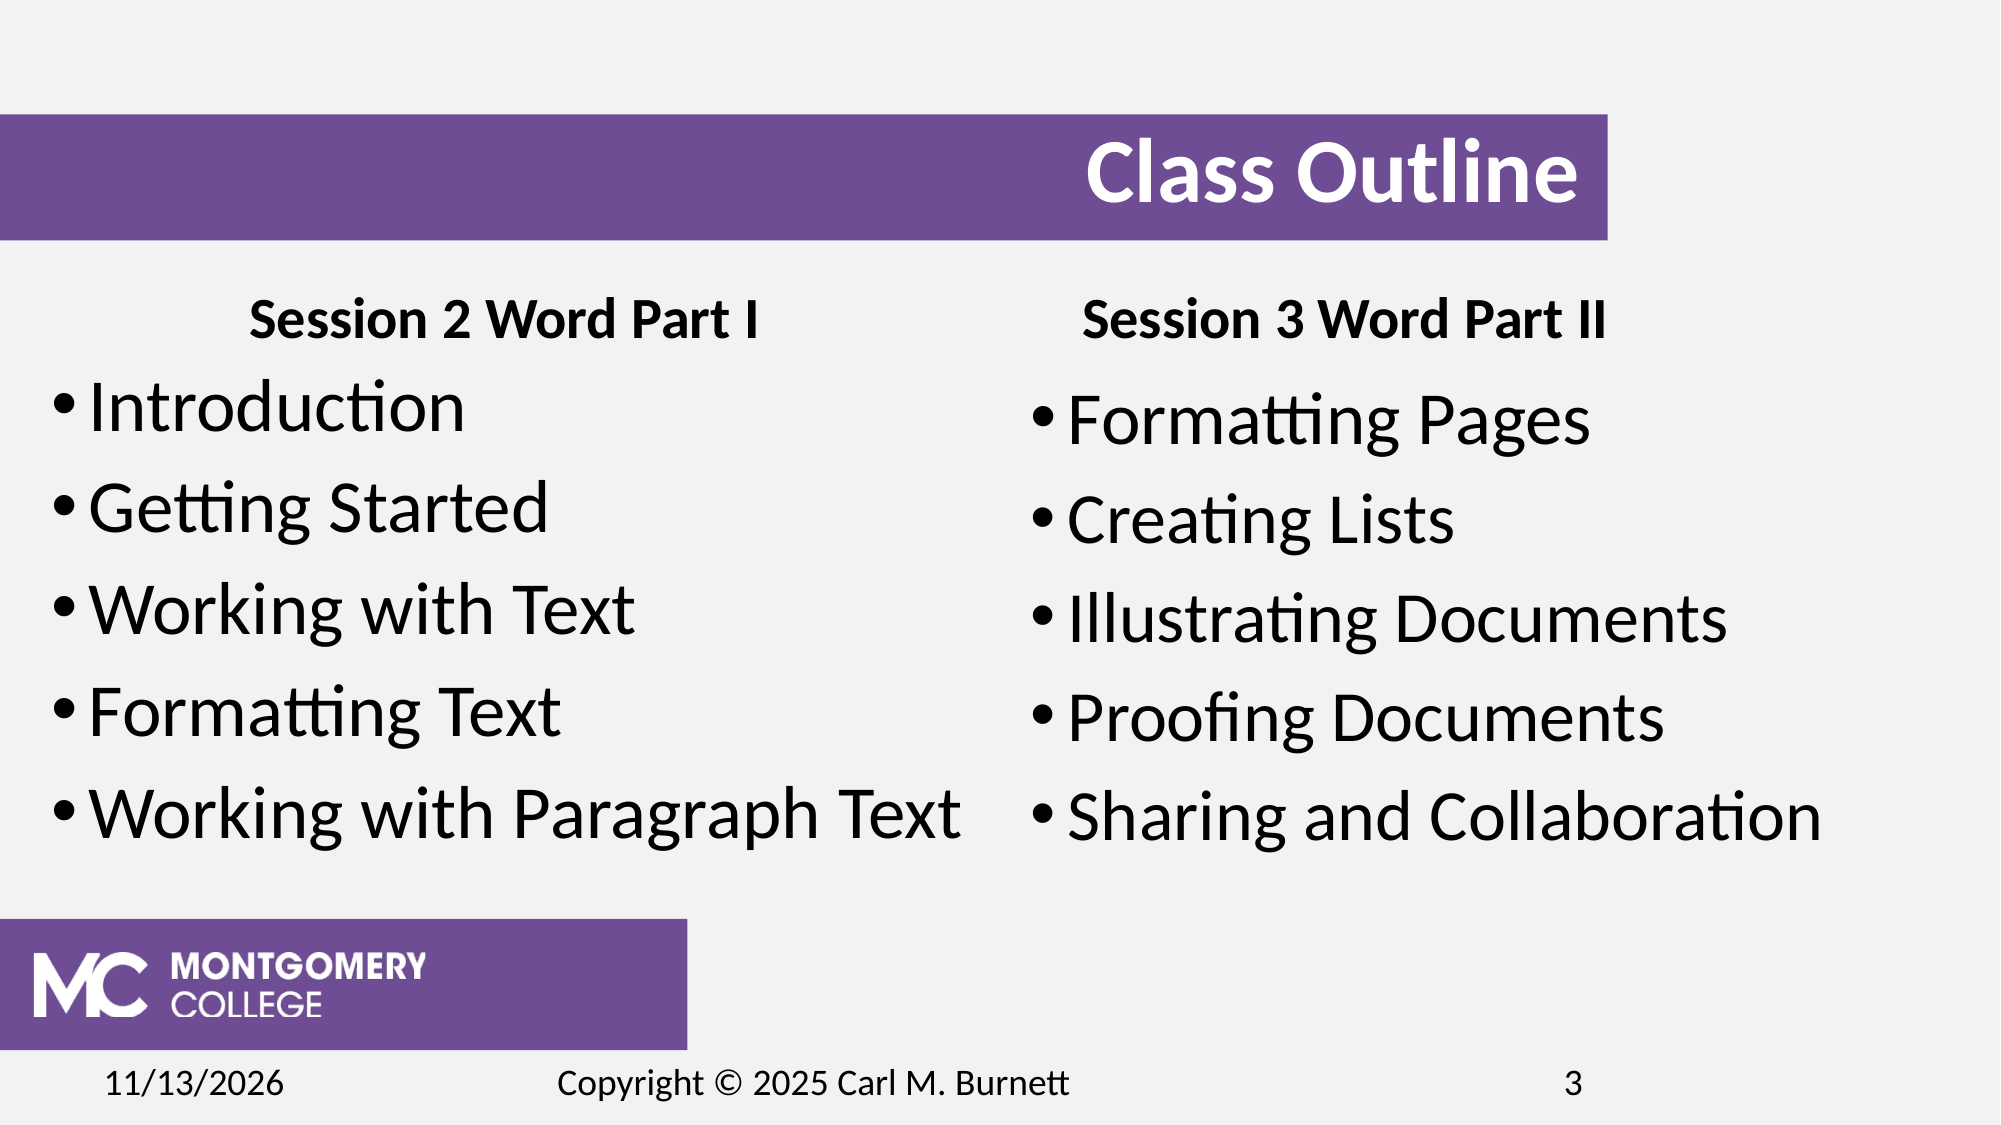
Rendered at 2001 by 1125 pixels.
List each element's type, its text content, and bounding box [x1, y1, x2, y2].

title Class Outline [99, 115, 1595, 241]
slide_number 3 [1549, 1050, 1912, 1111]
text_box Session 2 Word Part I [234, 273, 775, 358]
text_box Session 3 Word Part II [1067, 273, 1624, 358]
list Formatting Pages Creating Lists Illustrating Documents Proofing Documents Sharing and Collaboration [1015, 372, 1899, 932]
footer Copyright © 2025 Carl M. Burnett [542, 1050, 1458, 1111]
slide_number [88, 1050, 451, 1111]
list Introduction Getting Started Working with Text Formatting Text Working with Paragraph Text [36, 358, 984, 907]
